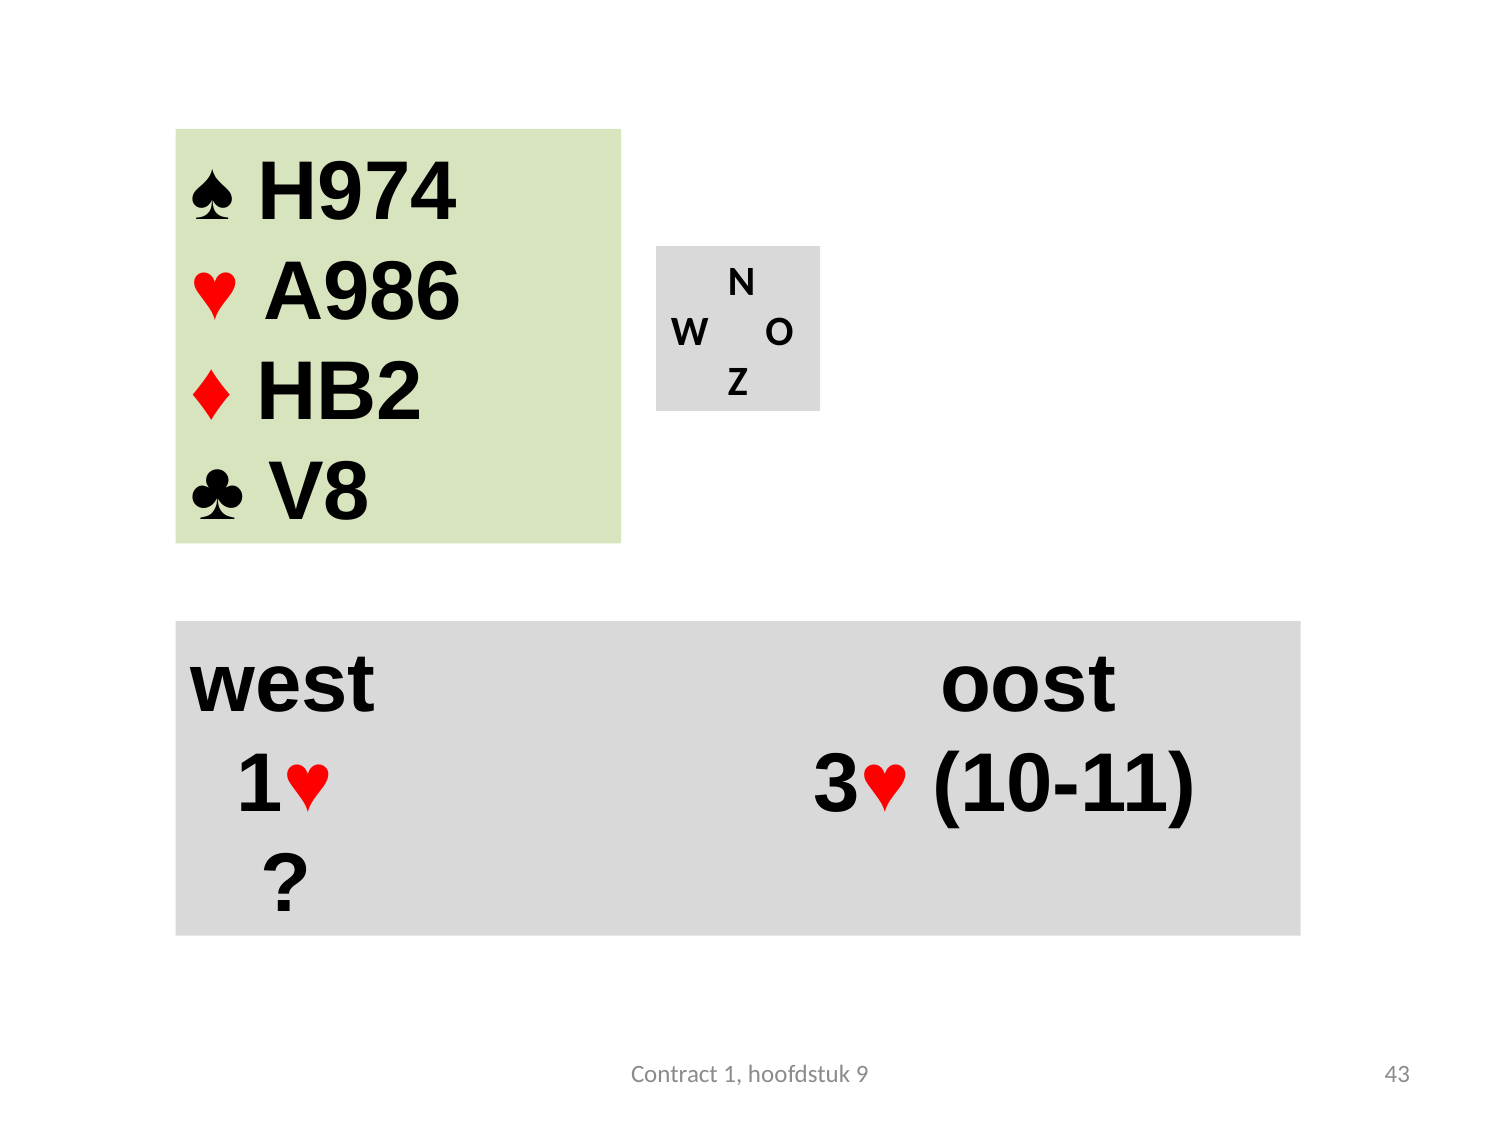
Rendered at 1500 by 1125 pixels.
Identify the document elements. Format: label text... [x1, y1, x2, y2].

text_box N W O Z [656, 246, 821, 411]
footer Contract 1, hoofdstuk 9 [512, 1042, 988, 1103]
text_box ♠ H974 ♥ A986 ♦ HB2 ♣ V8 [175, 128, 622, 544]
text_box west oost 1♥ 3♥ (10-11) ? [175, 621, 1301, 936]
slide_number 43 [1074, 1042, 1425, 1103]
